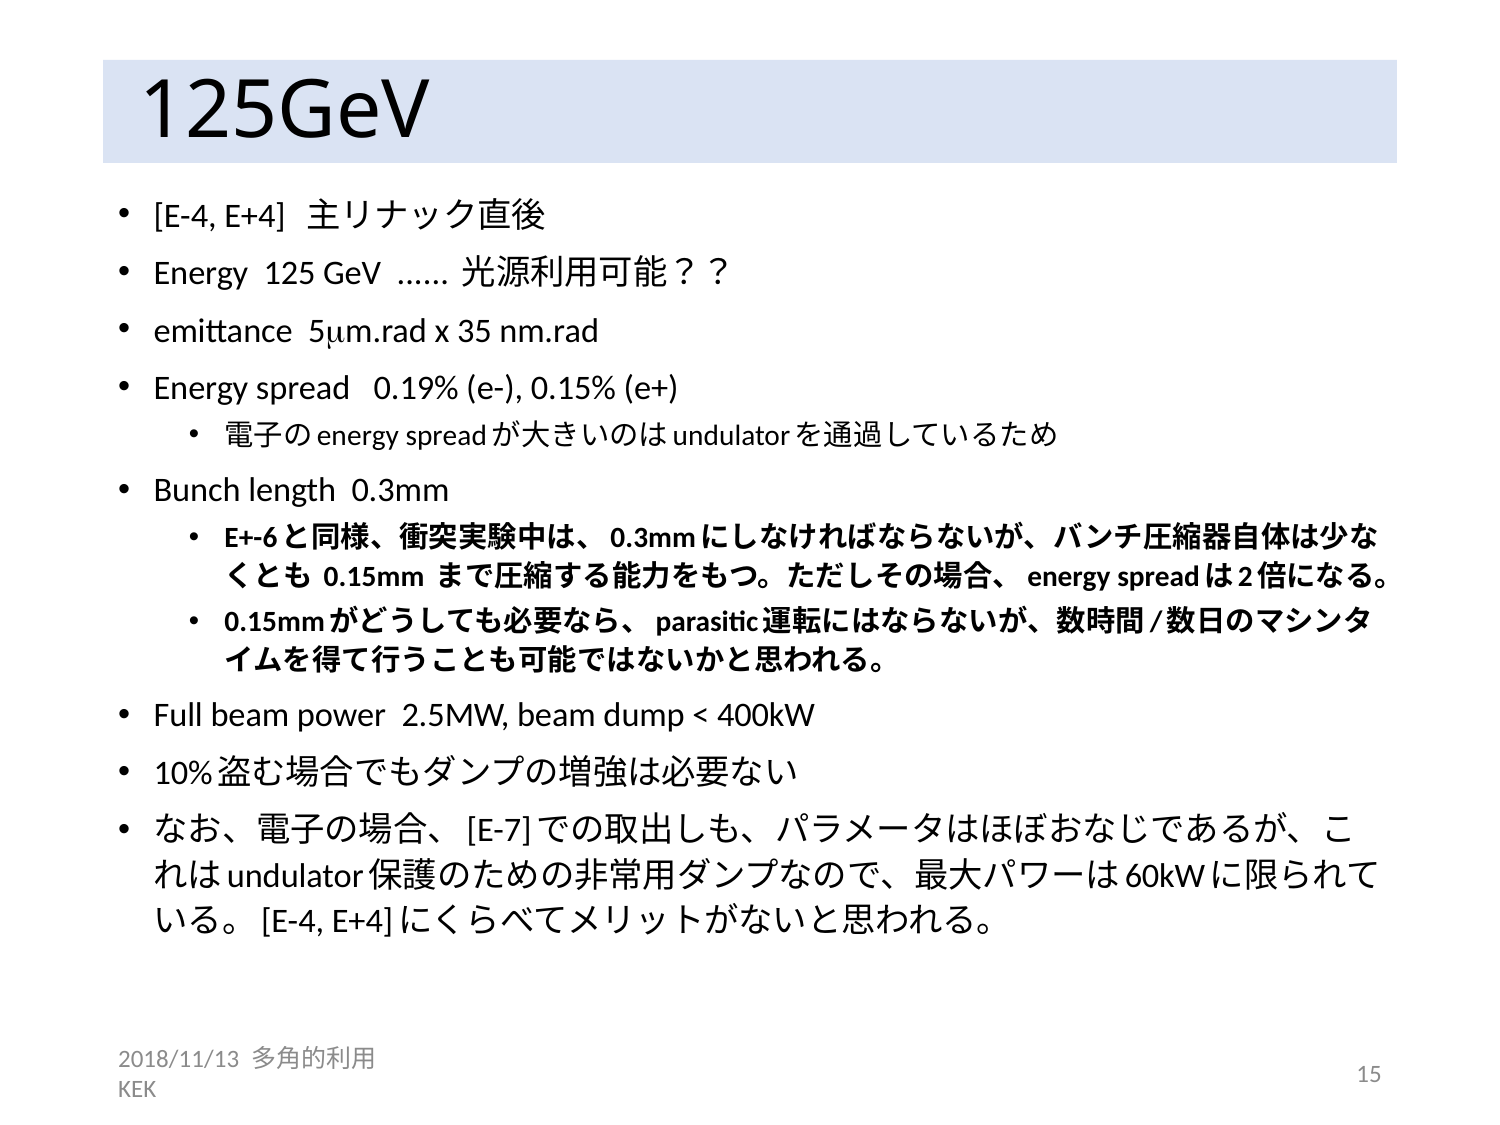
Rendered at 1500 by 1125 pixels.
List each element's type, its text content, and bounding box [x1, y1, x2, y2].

list [E-4, E+4] 主リナック直後 Energy 125 GeV ...... 光源利用可能？？ emittance 5mm.rad x 35 nm.rad Energy spread 0.19% (e-), 0.15% (e+) 電子のenergy spreadが大きいのはundulatorを通過しているため Bunch length 0.3mm E+-6と同様、衝突実験中は、0.3mmにしなければならないが、バンチ圧縮器自体は少なくとも 0.15mm まで圧縮する能力をもつ。ただしその場合、energy spreadは2倍になる。 0.15mmがどうしても必要なら、parasitic運転にはならないが、数時間/数日のマシンタイムを得て行うことも可能ではないかと思われる。 Full beam power 2.5MW, beam dump < 400kW 10%盗む場合でもダンプの増強は必要ない なお、電子の場合、[E-7]での取出しも、パラメータはほぼおなじであるが、これはundulator保護のための非常用ダンプなので、最大パワーは60kWに限られている。[E-4, E+4]にくらべてメリットがないと思われる。 [103, 181, 1397, 983]
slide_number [103, 1042, 441, 1103]
slide_number 15 [1059, 1042, 1397, 1103]
title 125GeV [103, 59, 1397, 163]
